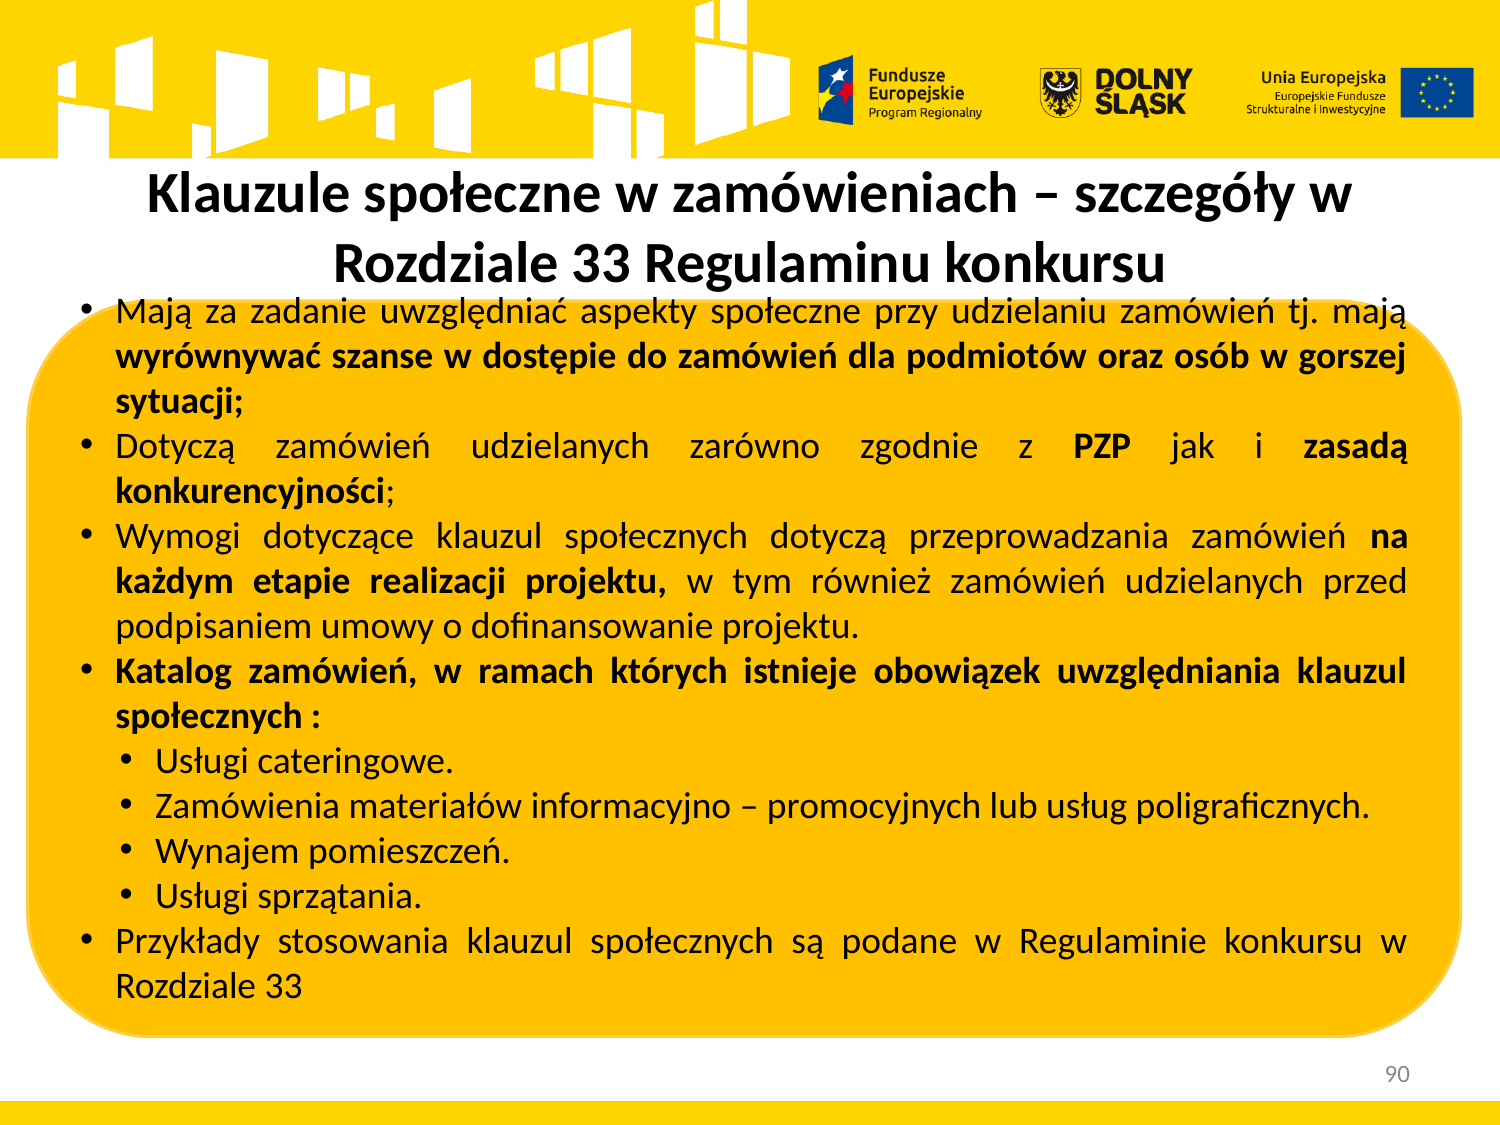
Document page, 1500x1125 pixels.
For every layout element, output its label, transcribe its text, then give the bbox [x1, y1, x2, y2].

slide_number 90 [1074, 1042, 1425, 1103]
text_box Mają za zadanie uwzględniać aspekty społeczne przy udzielaniu zamówień tj. mają wyrównywać szanse w dostępie do zamówień dla podmiotów oraz osób w gorszej sytuacji; Dotyczą zamówień udzielanych zarówno zgodnie z PZP jak i zasadą konkurencyjności; Wymogi dotyczące klauzul społecznych dotyczą przeprowadzania zamówień na każdym etapie realizacji projektu, w tym również zamówień udzielanych przed podpisaniem umowy o dofinansowanie projektu. Katalog zamówień, w ramach których istnieje obowiązek uwzględniania klauzul społecznych : Usługi cateringowe. Zamówienia materiałów informacyjno – promocyjnych lub usług poligraficznych. Wynajem pomieszczeń. Usługi sprzątania. Przykłady stosowania klauzul społecznych są podane w Regulaminie konkursu w Rozdziale 33 [26, 299, 1463, 1039]
title Klauzule społeczne w zamówieniach – szczegóły w Rozdziale 33 Regulaminu konkursu [74, 171, 1426, 278]
text_box [80, 277, 1333, 1010]
picture [0, 0, 1500, 1125]
